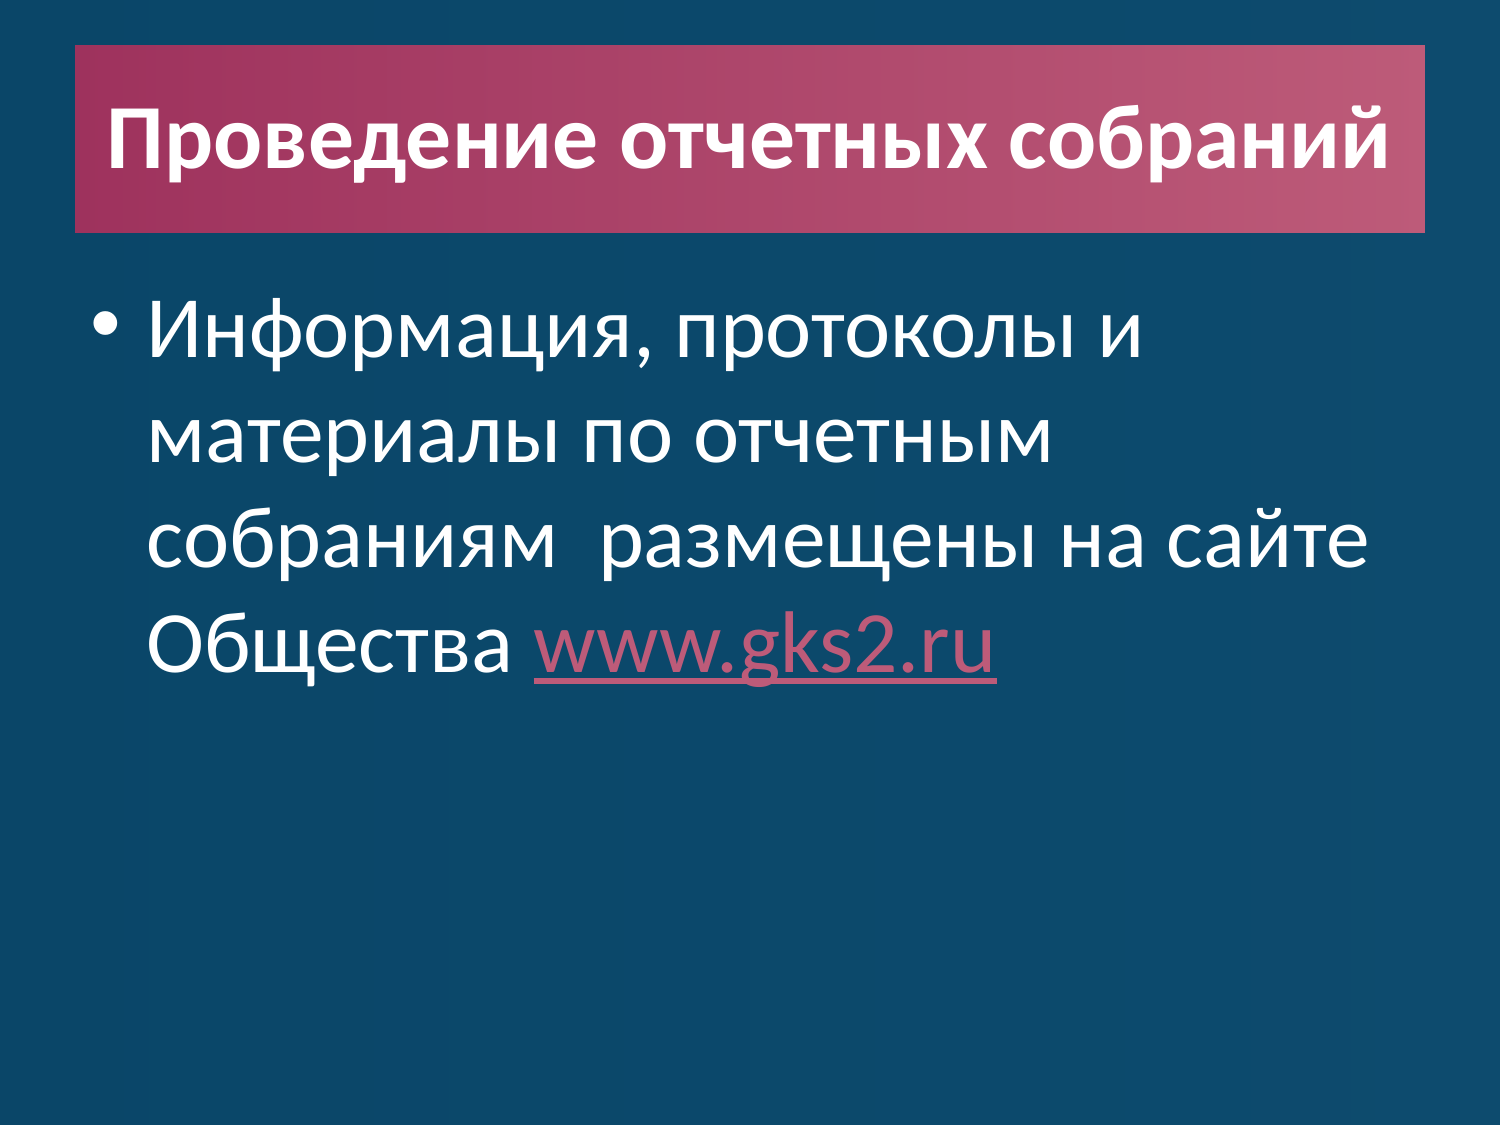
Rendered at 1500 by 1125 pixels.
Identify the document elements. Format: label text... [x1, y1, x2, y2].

list Информация, протоколы и материалы по отчетным собраниям размещены на сайте Общества www.gks2.ru [75, 262, 1425, 1059]
title Проведение отчетных собраний [75, 45, 1425, 233]
